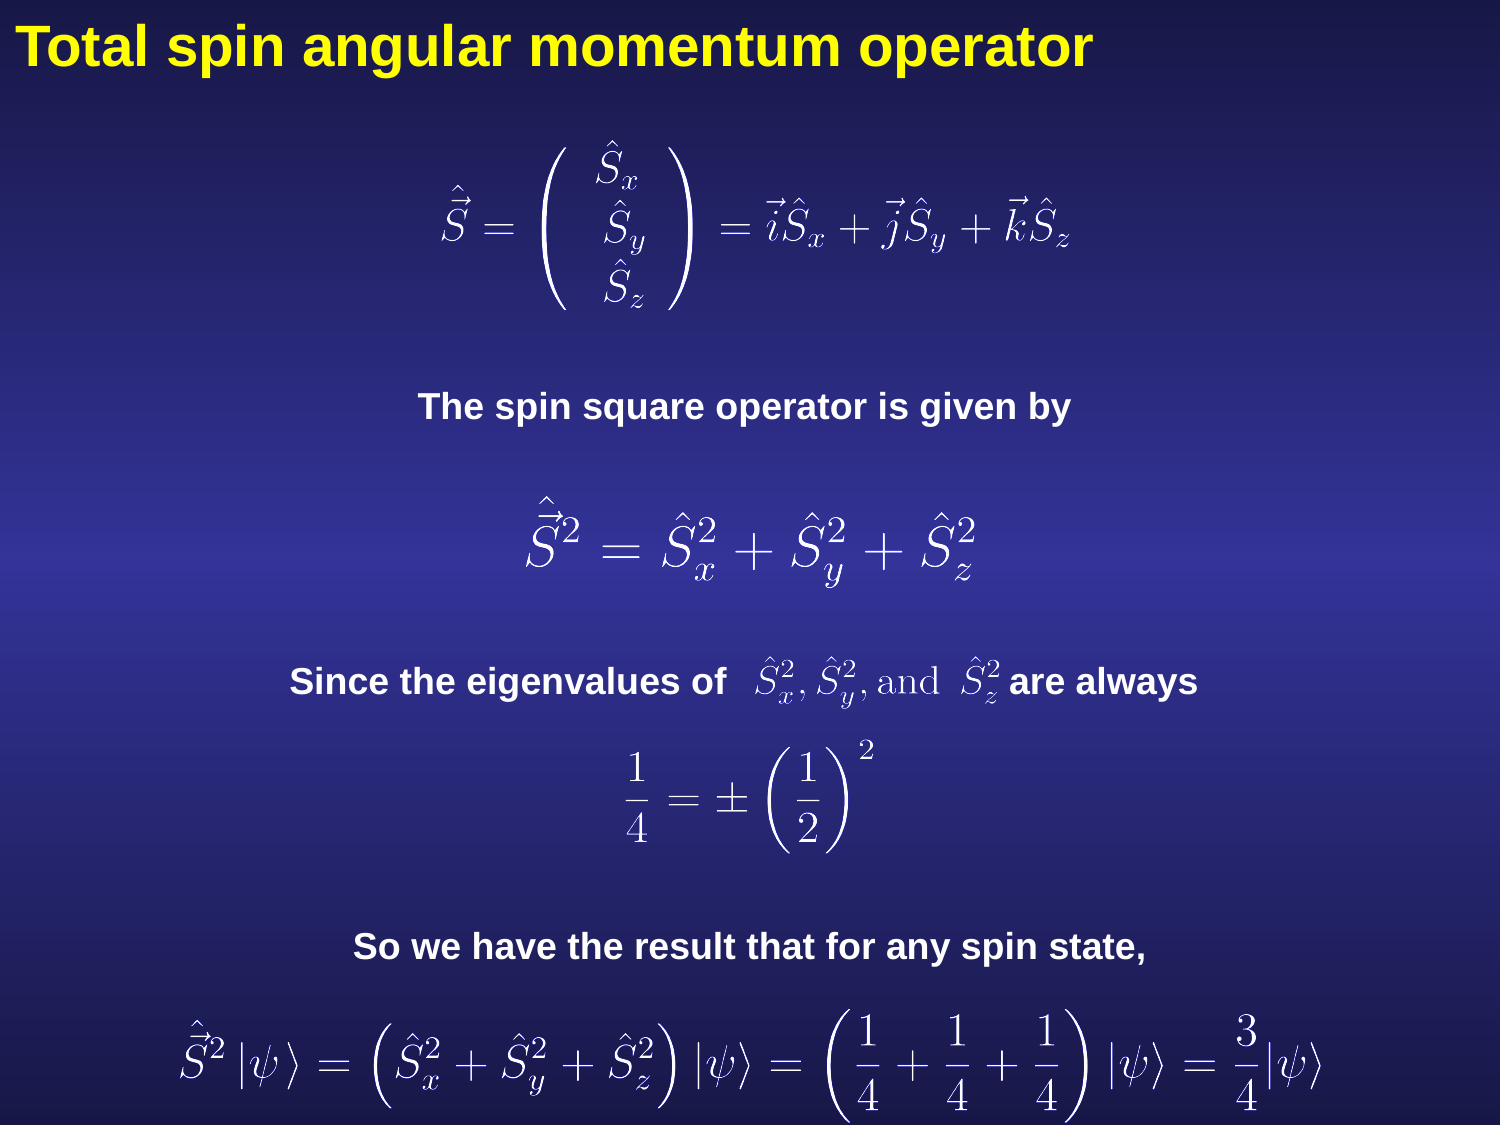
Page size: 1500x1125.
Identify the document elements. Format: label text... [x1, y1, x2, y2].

picture [437, 137, 1076, 315]
text_box So we have the result that for any spin state, [275, 914, 1225, 975]
text_box The spin square operator is given by [275, 374, 1225, 435]
picture [520, 492, 980, 594]
picture [171, 1006, 1338, 1125]
text_box Total spin angular momentum operator [0, 0, 1488, 86]
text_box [0, 649, 1500, 856]
